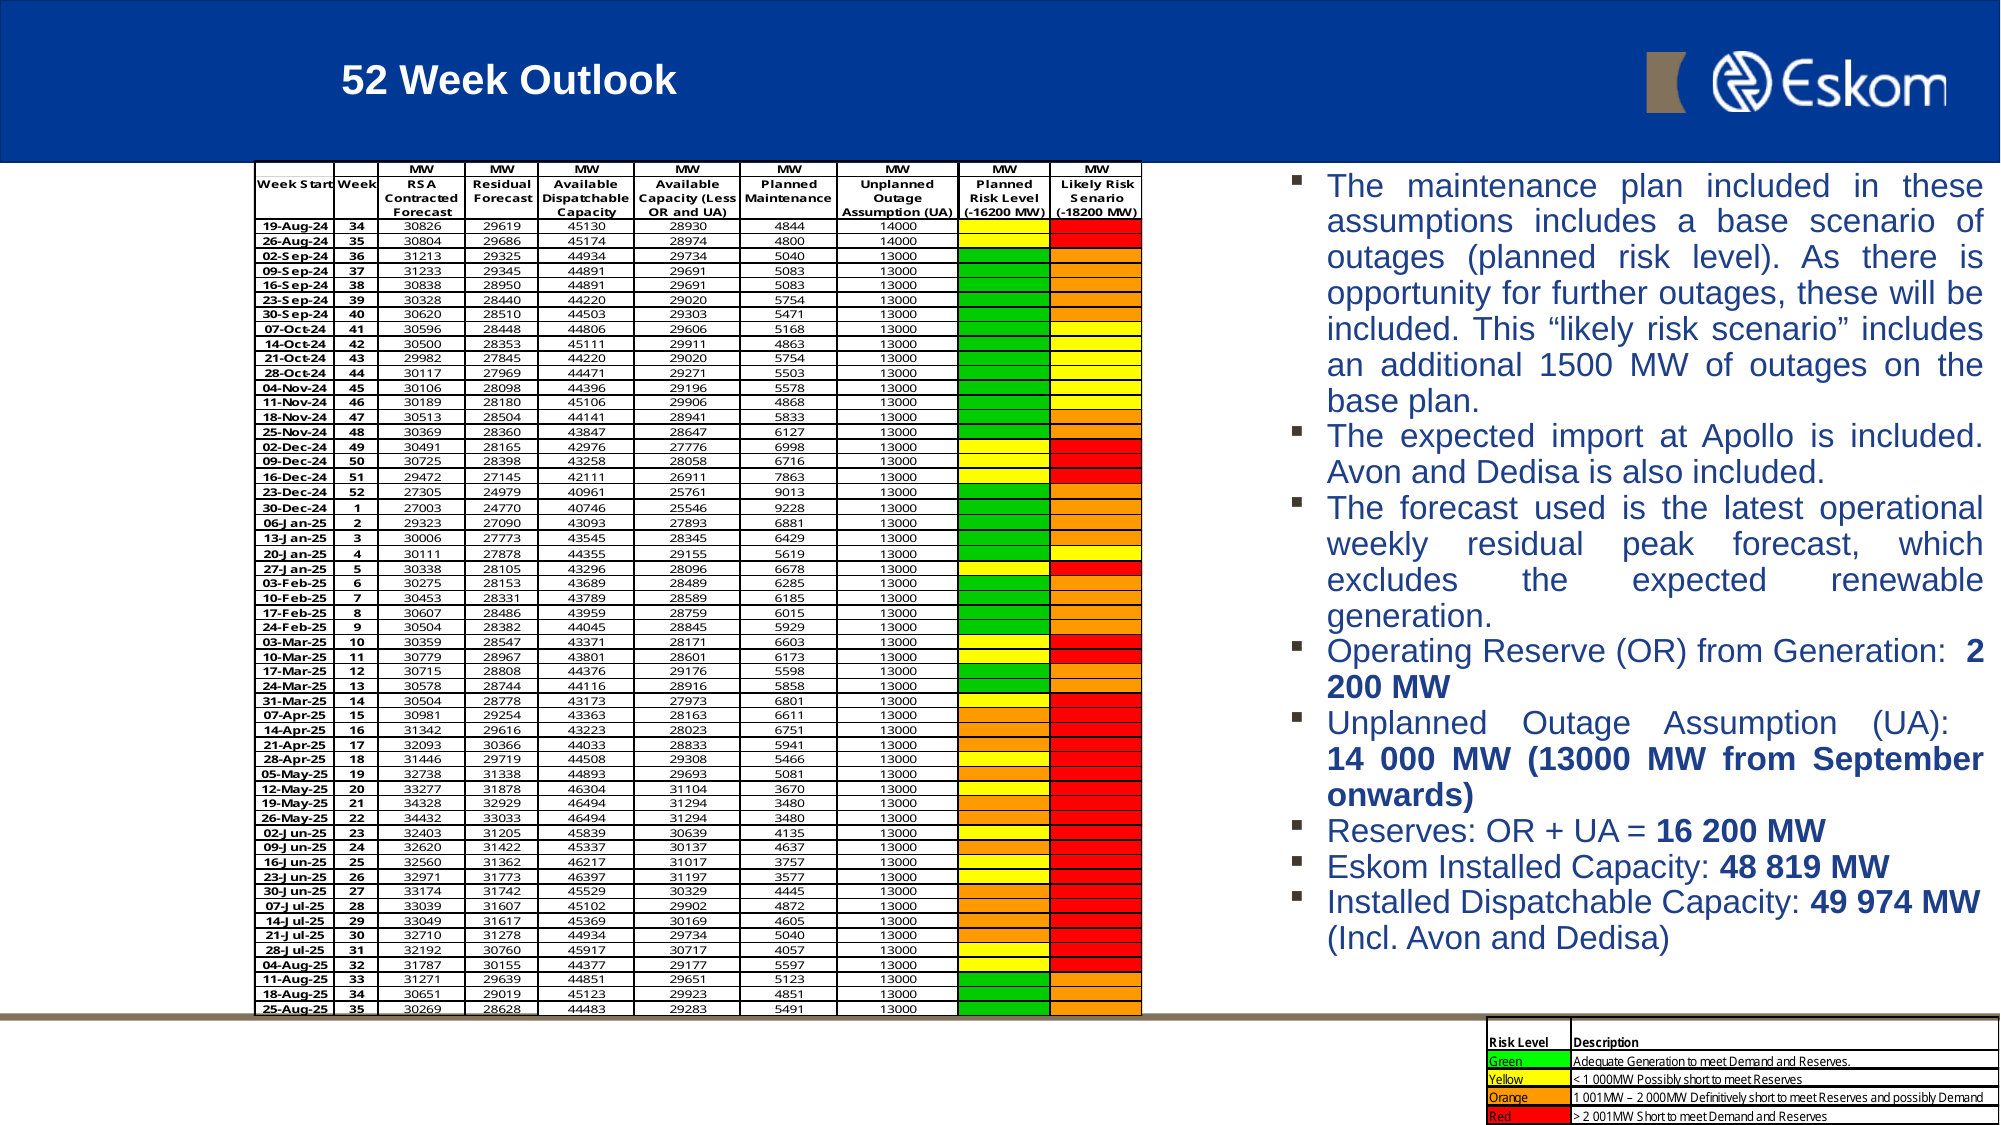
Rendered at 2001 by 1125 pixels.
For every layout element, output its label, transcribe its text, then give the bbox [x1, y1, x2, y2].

picture [253, 160, 1144, 1017]
picture [1486, 1016, 2000, 1125]
list The maintenance plan included in these assumptions includes a base scenario of outages (planned risk level). As there is opportunity for further outages, these will be included. This “likely risk scenario” includes an additional 1500 MW of outages on the base plan. The expected import at Apollo is included. Avon and Dedisa is also included. The forecast used is the latest operational weekly residual peak forecast, which excludes the expected renewable generation. Operating Reserve (OR) from Generation: 2 200 MW Unplanned Outage Assumption (UA): 14 000 MW (13000 MW from September onwards) Reserves: OR + UA = 16 200 MW Eskom Installed Capacity: 48 819 MW Installed Dispatchable Capacity: 49 974 MW (Incl. Avon and Dedisa) [1274, 160, 2000, 1017]
text_box 52 Week Outlook [326, 27, 1297, 137]
